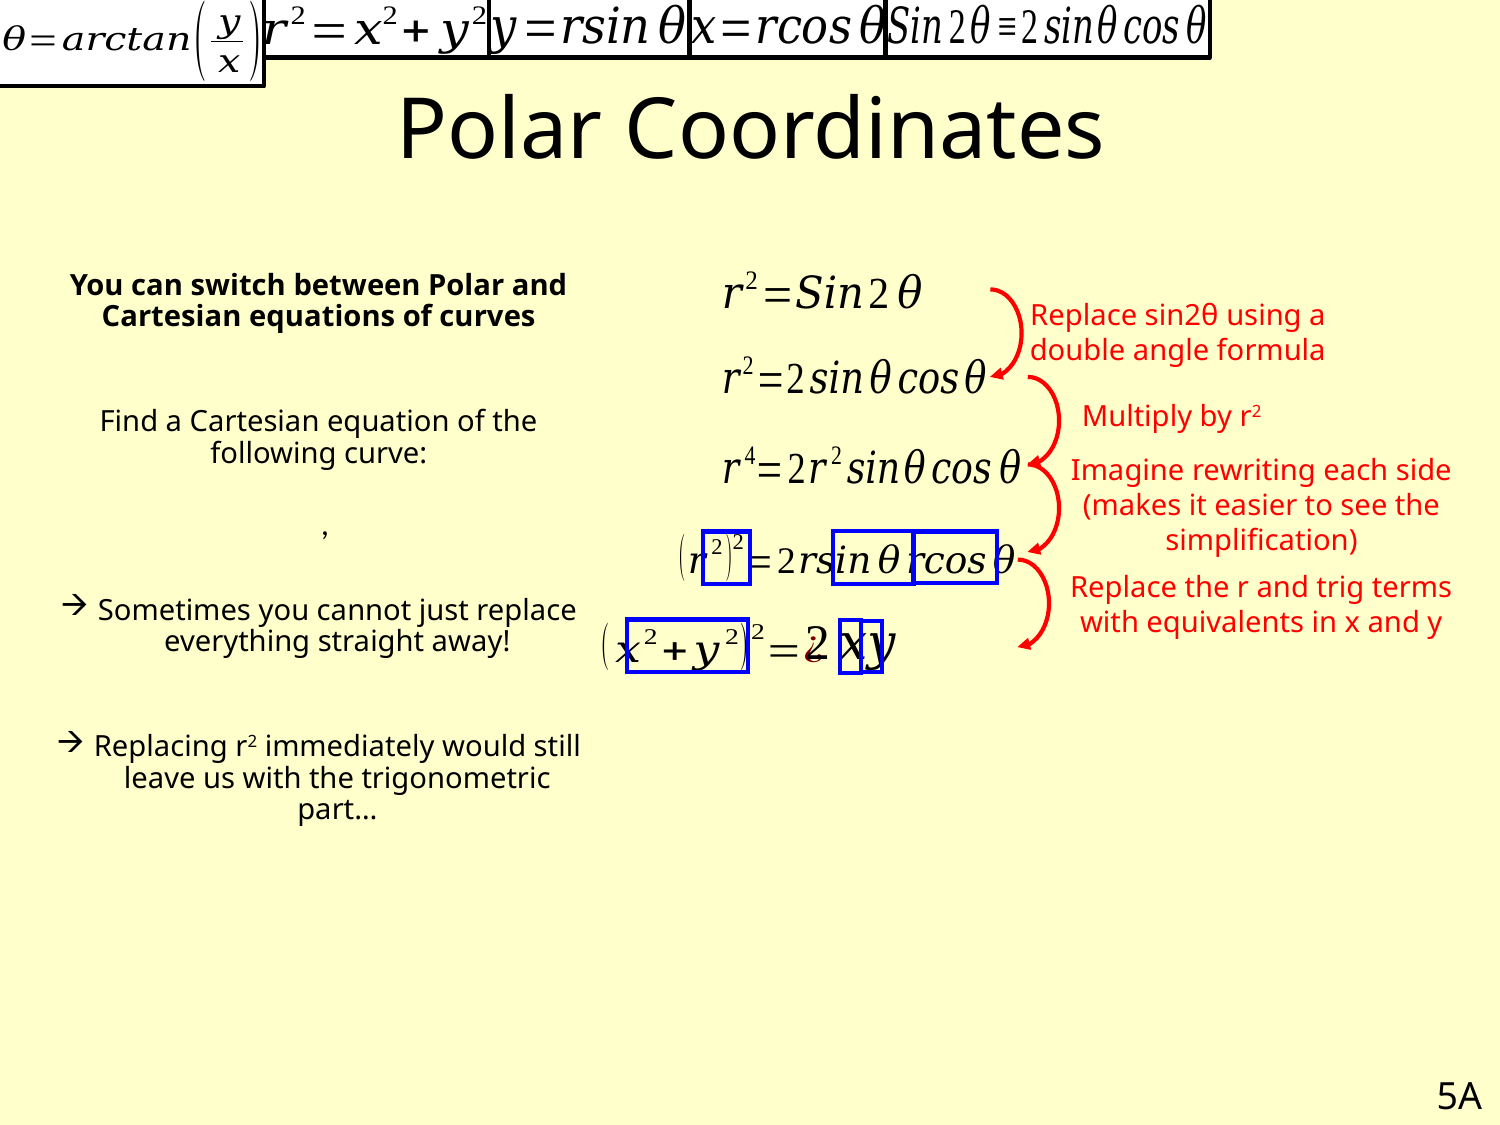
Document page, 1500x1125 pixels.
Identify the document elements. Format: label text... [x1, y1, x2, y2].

text_box [702, 530, 751, 585]
text_box [860, 620, 883, 673]
text_box Replace sin2θ using a double angle formula [1009, 289, 1347, 374]
text_box [1027, 463, 1042, 555]
text_box Replace the r and trig terms with equivalents in x and y [1038, 560, 1485, 646]
list You can switch between Polar and Cartesian equations of curves Find a Cartesian equation of the following curve: Sometimes you cannot just replace everything straight away! Replacing r2 immediately would still leave us with the trigonometric part… [37, 262, 600, 1005]
text_box [912, 530, 998, 584]
text_box [832, 530, 915, 585]
text_box [1027, 376, 1059, 467]
text_box [990, 288, 1009, 380]
text_box 5A [1421, 1064, 1497, 1125]
text_box [626, 618, 749, 673]
text_box [1017, 559, 1038, 650]
text_box Imagine rewriting each side (makes it easier to see the simplification) [1042, 444, 1481, 560]
title Polar Coordinates [104, 49, 1399, 213]
text_box Multiply by r2 [1059, 389, 1285, 440]
text_box [839, 619, 862, 674]
